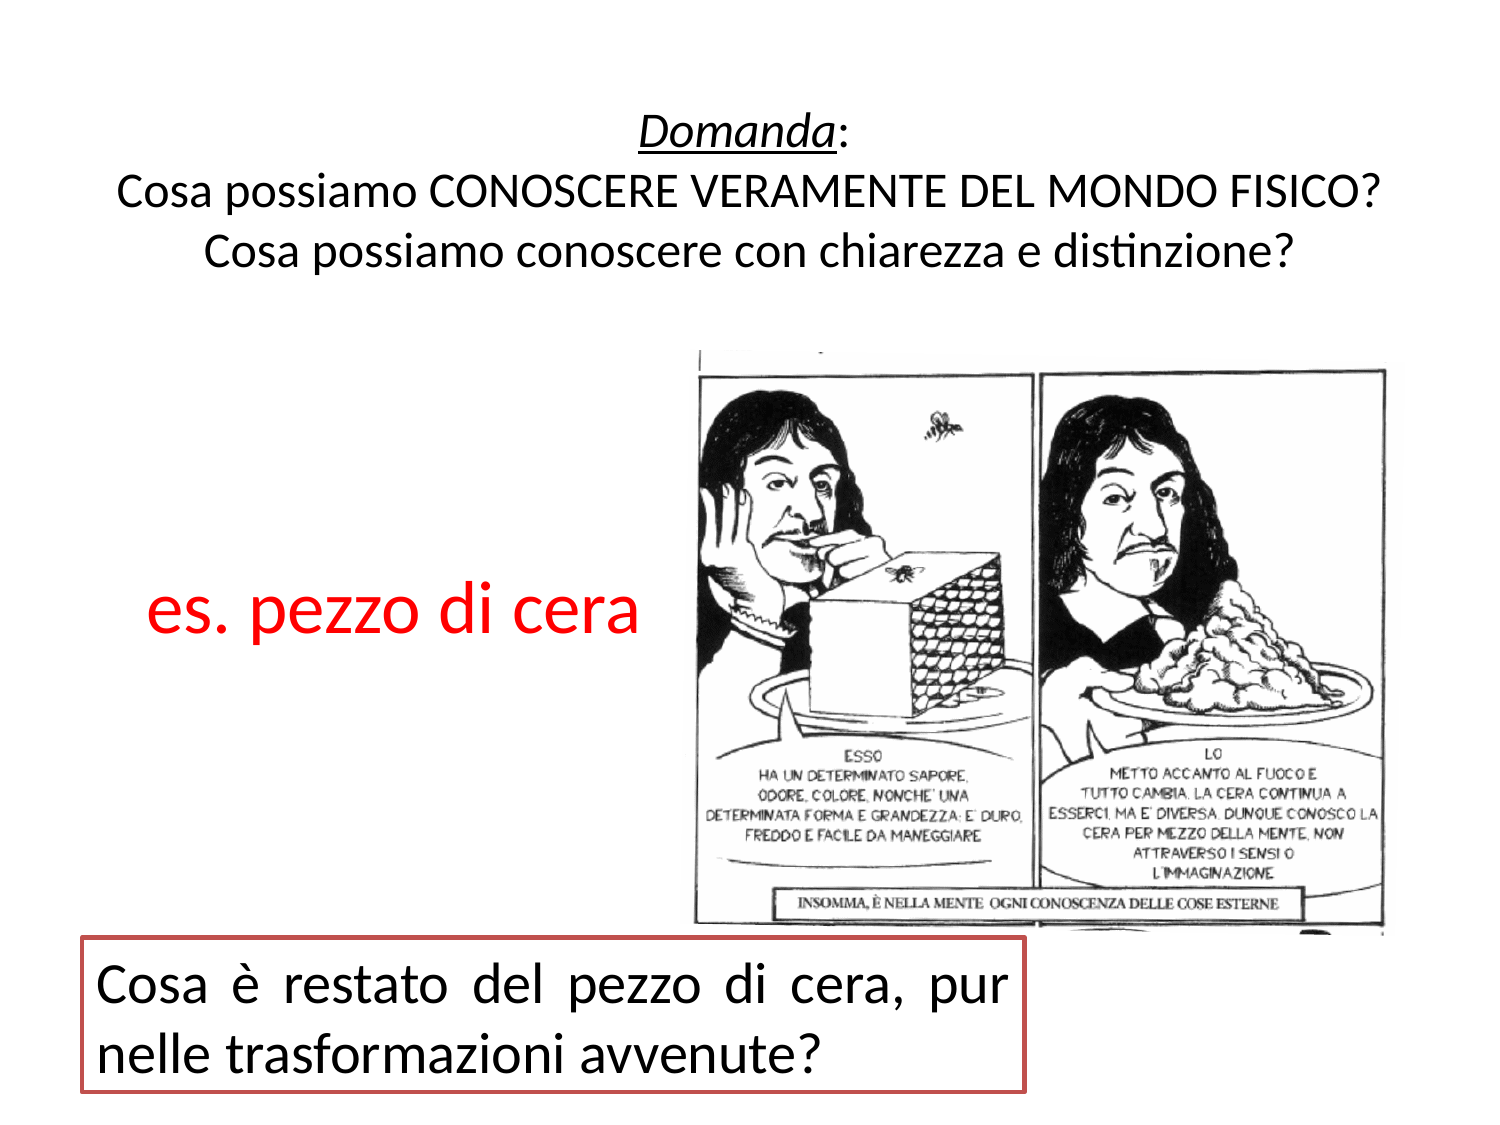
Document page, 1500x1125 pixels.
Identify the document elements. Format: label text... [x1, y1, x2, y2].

text_box Domanda: Cosa possiamo CONOSCERE VERAMENTE DEL MONDO FISICO? Cosa possiamo conoscere con chiarezza e distinzione? [100, 89, 1400, 285]
text_box es. pezzo di cera [131, 550, 658, 656]
text_box Cosa è restato del pezzo di cera, pur nelle trasformazioni avvenute? [80, 935, 1027, 1094]
picture [680, 349, 1405, 936]
